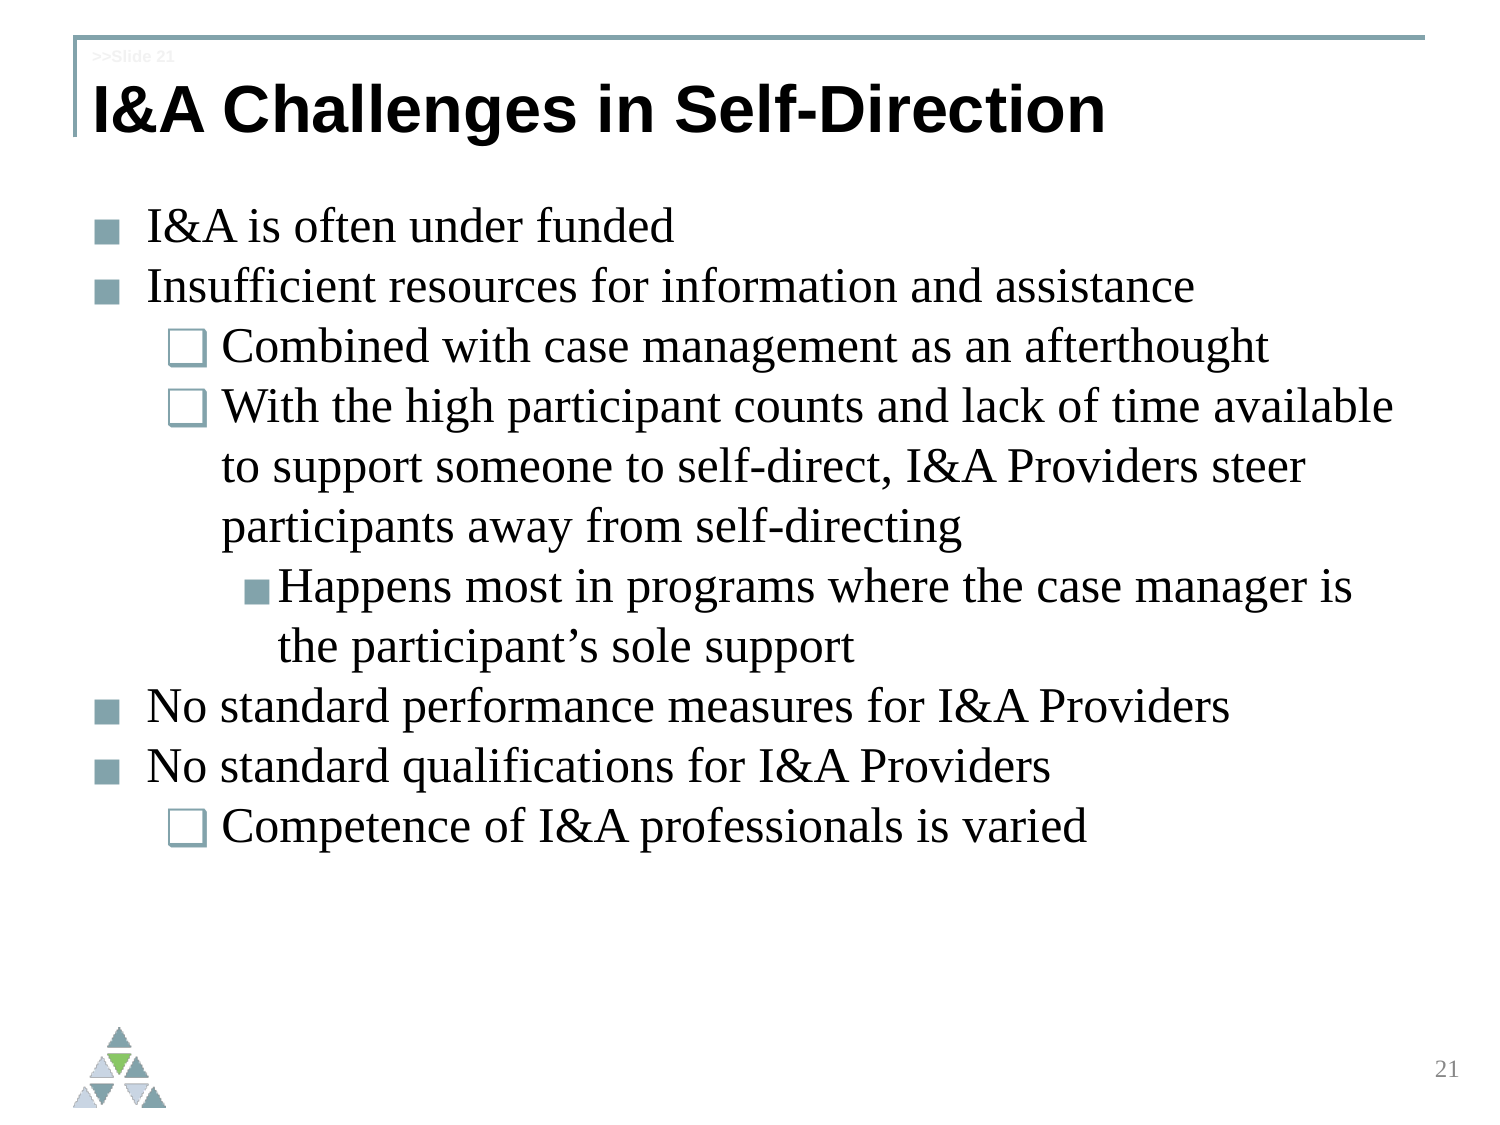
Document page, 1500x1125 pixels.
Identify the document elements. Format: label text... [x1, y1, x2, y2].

slide_number 21 [1400, 1037, 1475, 1098]
title >>Slide 21 I&A Challenges in Self-Direction [77, 38, 1428, 164]
list I&A is often under funded Insufficient resources for information and assistance Combined with case management as an afterthought With the high participant counts and lack of time available to support someone to self-direct, I&A Providers steer participants away from self-directing Happens most in programs where the case manager is the participant’s sole support No standard performance measures for I&A Providers No standard qualifications for I&A Providers Competence of I&A professionals is varied [75, 185, 1425, 975]
picture [73, 1027, 166, 1108]
